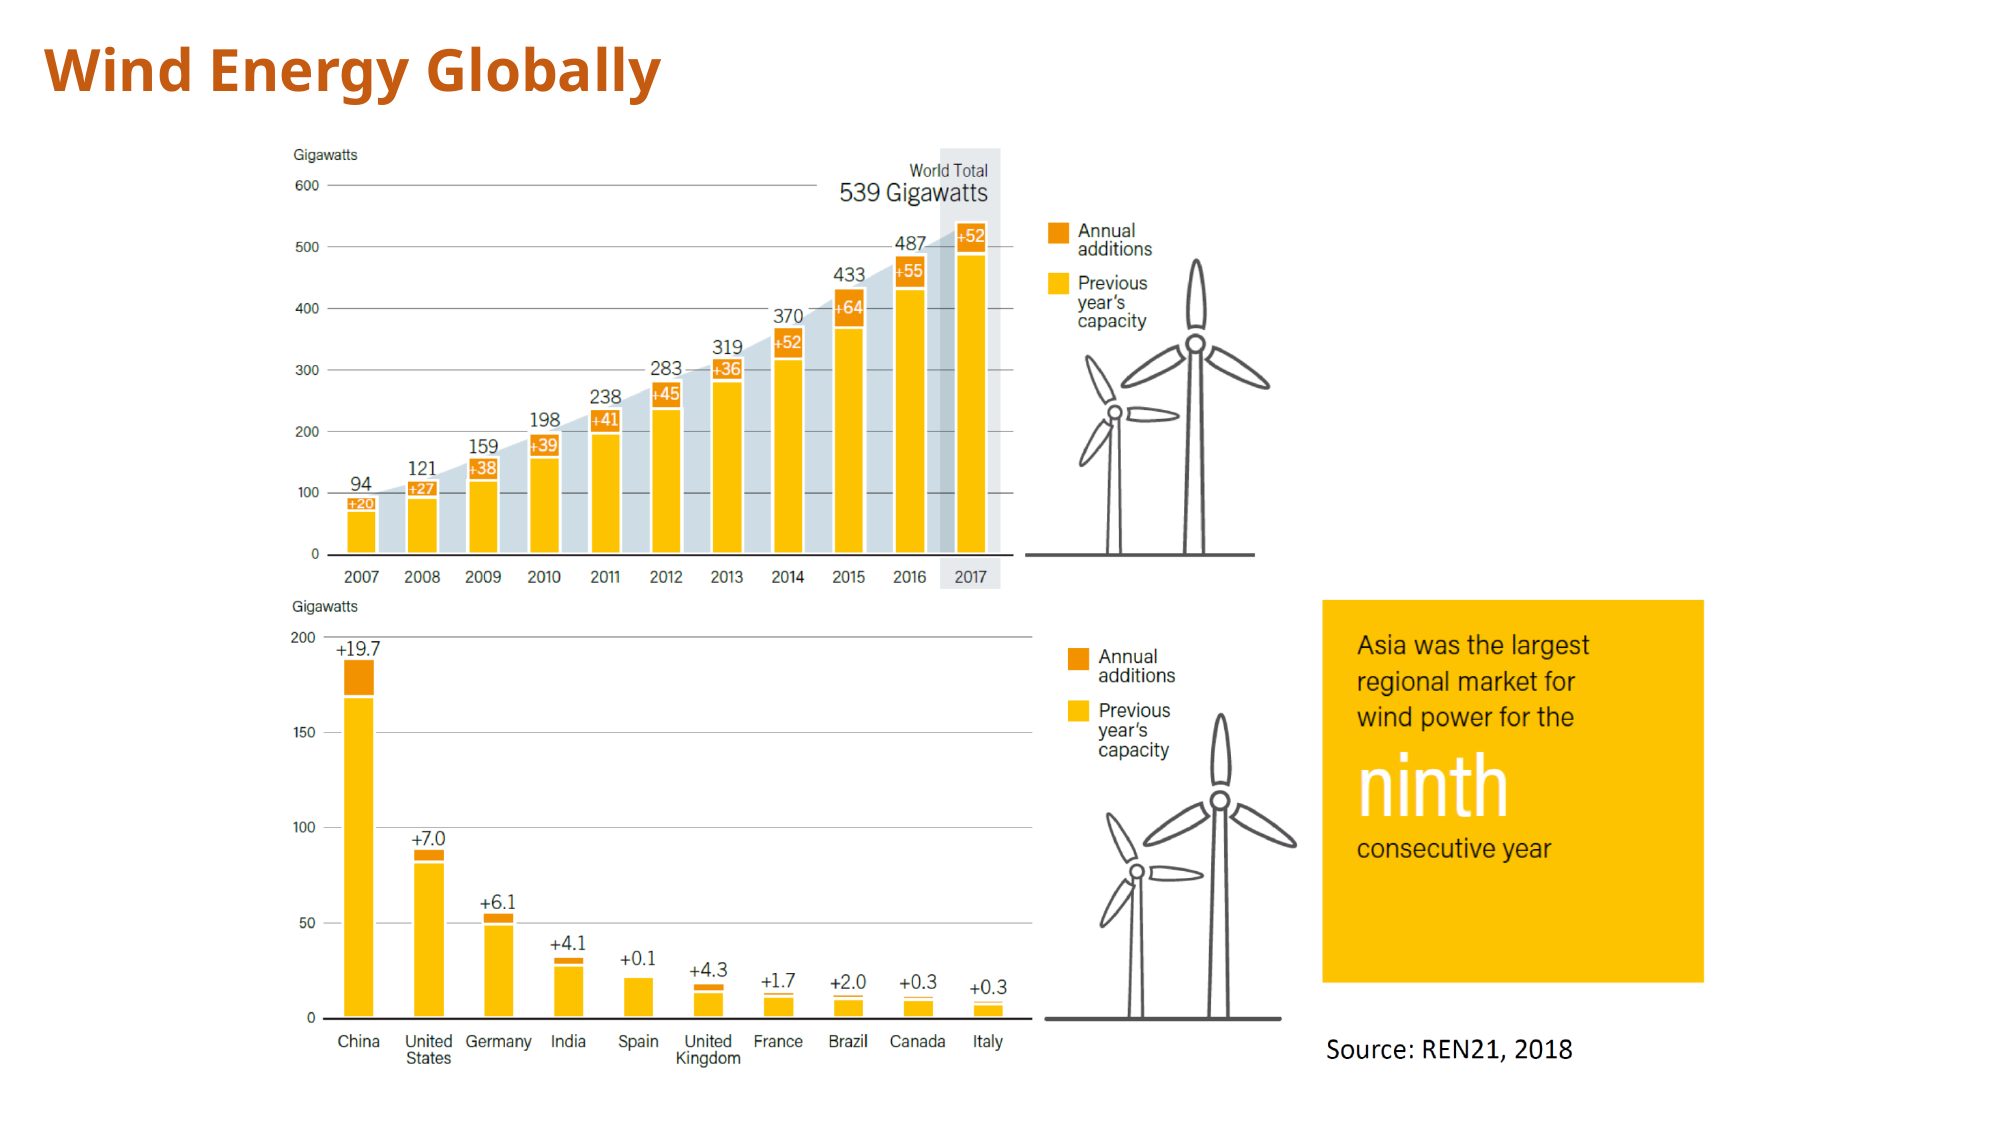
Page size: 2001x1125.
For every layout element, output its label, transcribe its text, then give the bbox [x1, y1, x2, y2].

picture [270, 127, 1734, 1070]
text_box Wind Energy Globally [30, 25, 871, 111]
